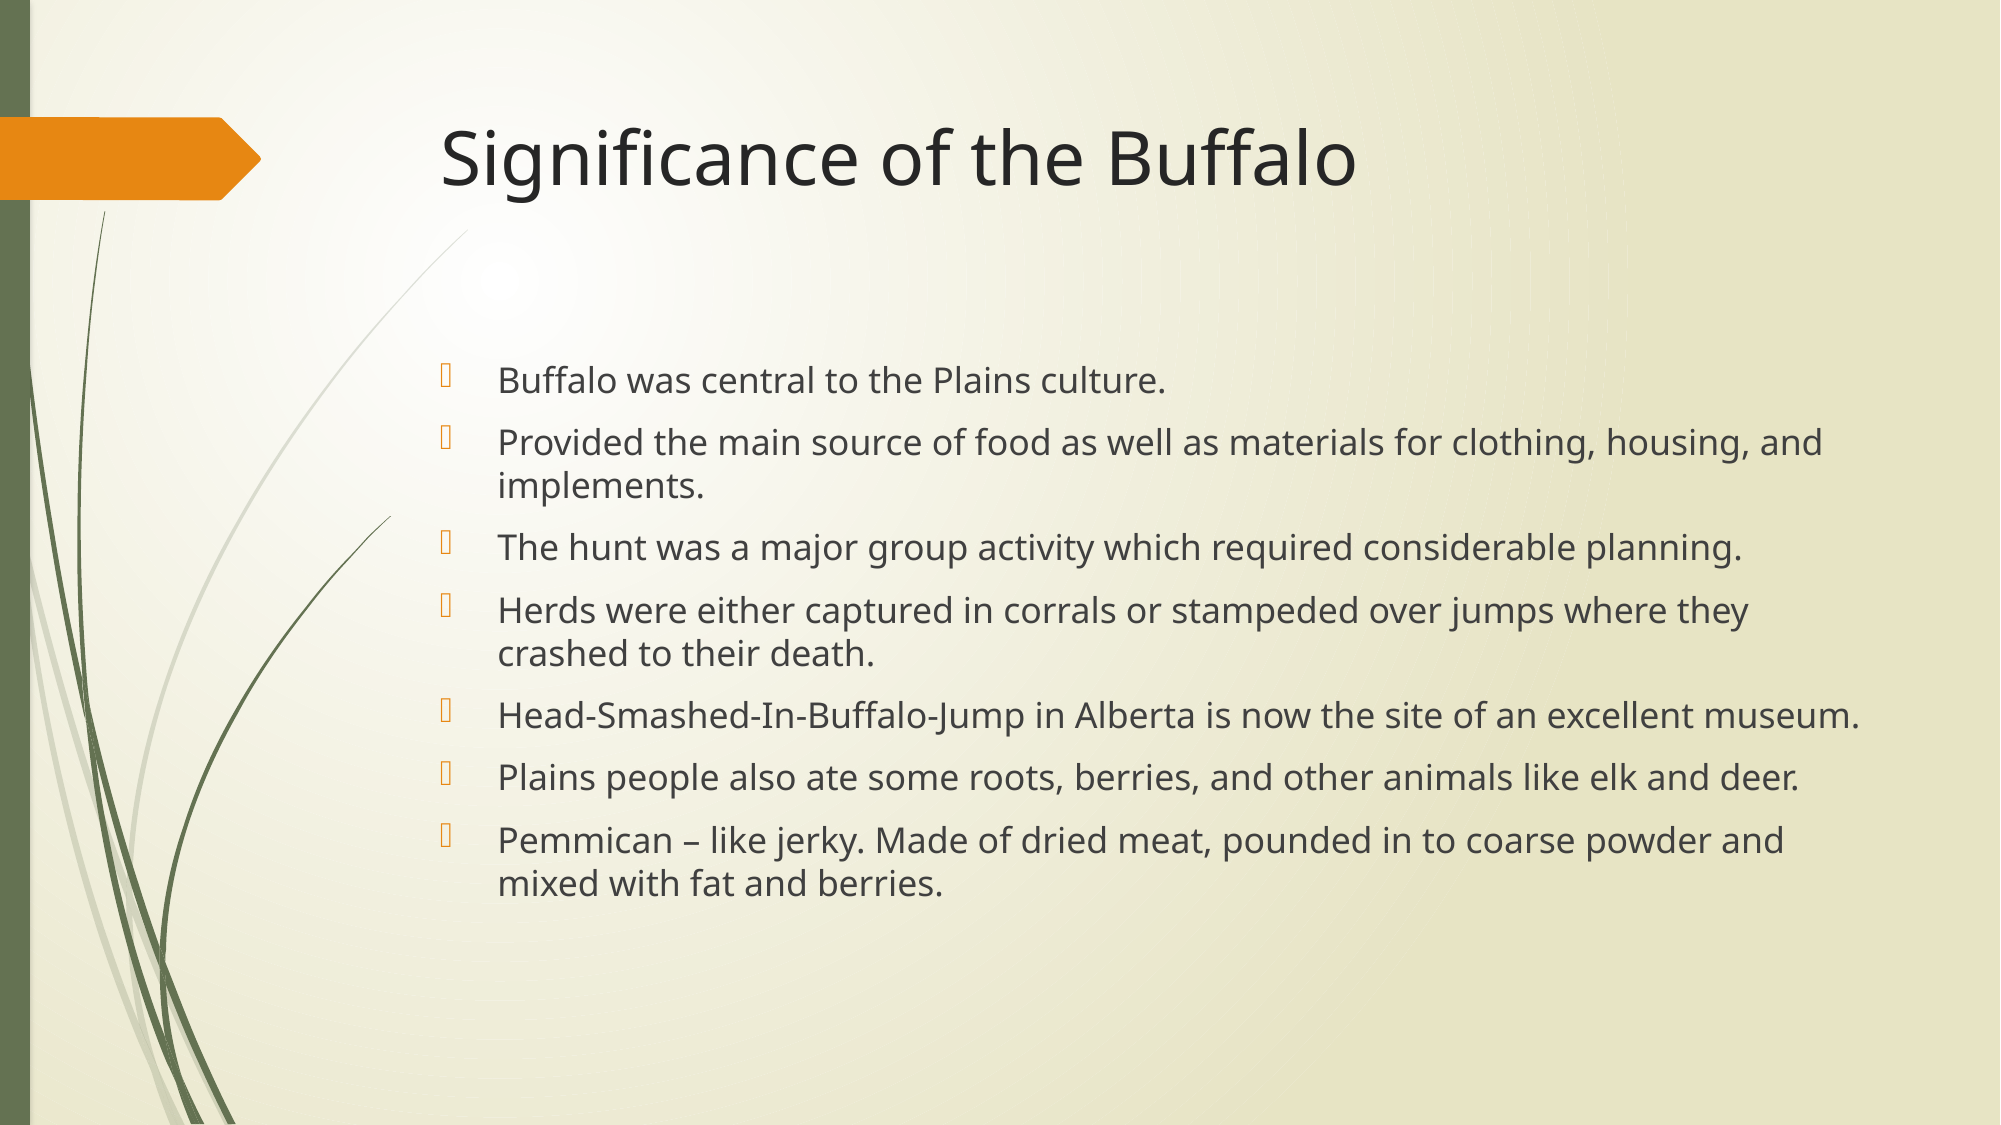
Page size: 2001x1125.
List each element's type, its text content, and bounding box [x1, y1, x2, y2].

title Significance of the Buffalo [425, 102, 1888, 313]
list Buffalo was central to the Plains culture. Provided the main source of food as well as materials for clothing, housing, and implements. The hunt was a major group activity which required considerable planning. Herds were either captured in corrals or stampeded over jumps where they crashed to their death. Head-Smashed-In-Buffalo-Jump in Alberta is now the site of an excellent museum. Plains people also ate some roots, berries, and other animals like elk and deer. Pemmican – like jerky. Made of dried meat, pounded in to coarse powder and mixed with fat and berries. [424, 350, 1888, 970]
